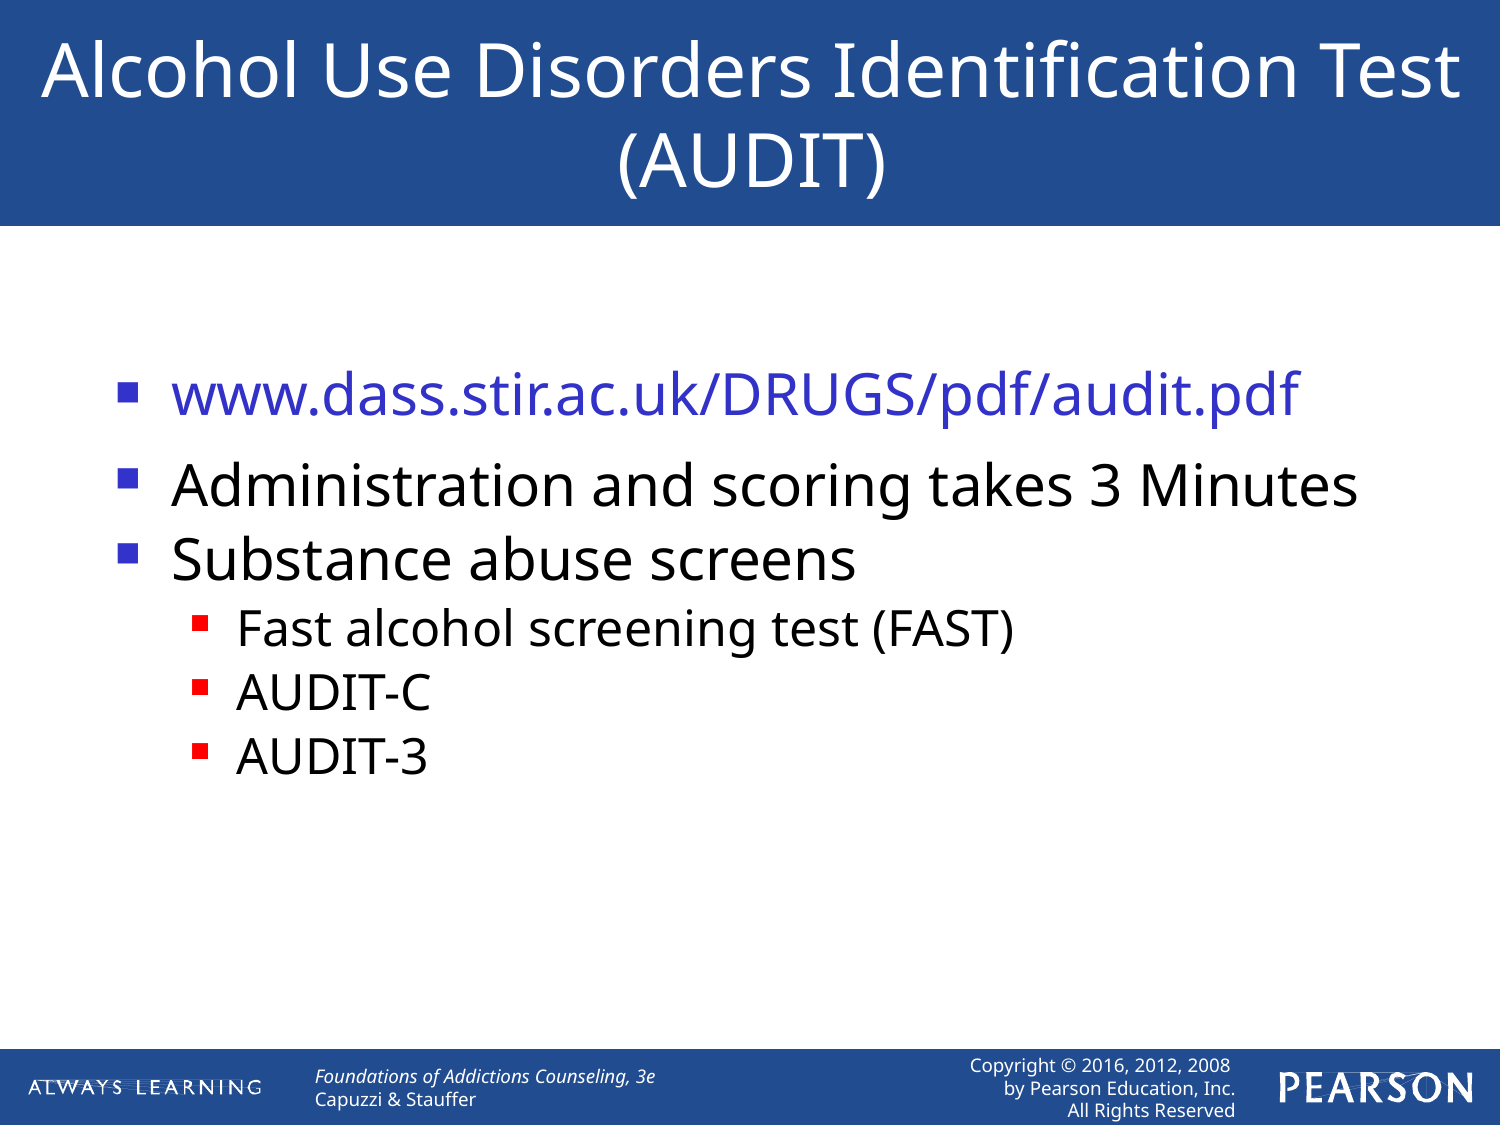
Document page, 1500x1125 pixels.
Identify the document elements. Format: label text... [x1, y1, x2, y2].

picture [0, 1049, 290, 1125]
text_box Copyright © 2016, 2012, 2008 by Pearson Education, Inc. All Rights Reserved [737, 1049, 1248, 1125]
picture [1249, 1049, 1500, 1125]
text_box Foundations of Addictions Counseling, 3e Capuzzi & Stauffer [299, 1049, 737, 1125]
text_box [290, 1049, 299, 1125]
text_box www.dass.stir.ac.uk/DRUGS/pdf/audit.pdf Administration and scoring takes 3 Minutes Substance abuse screens Fast alcohol screening test (FAST) AUDIT-C AUDIT-3 [99, 349, 1432, 863]
title Alcohol Use Disorders Identification Test (AUDIT) [0, 0, 1500, 226]
